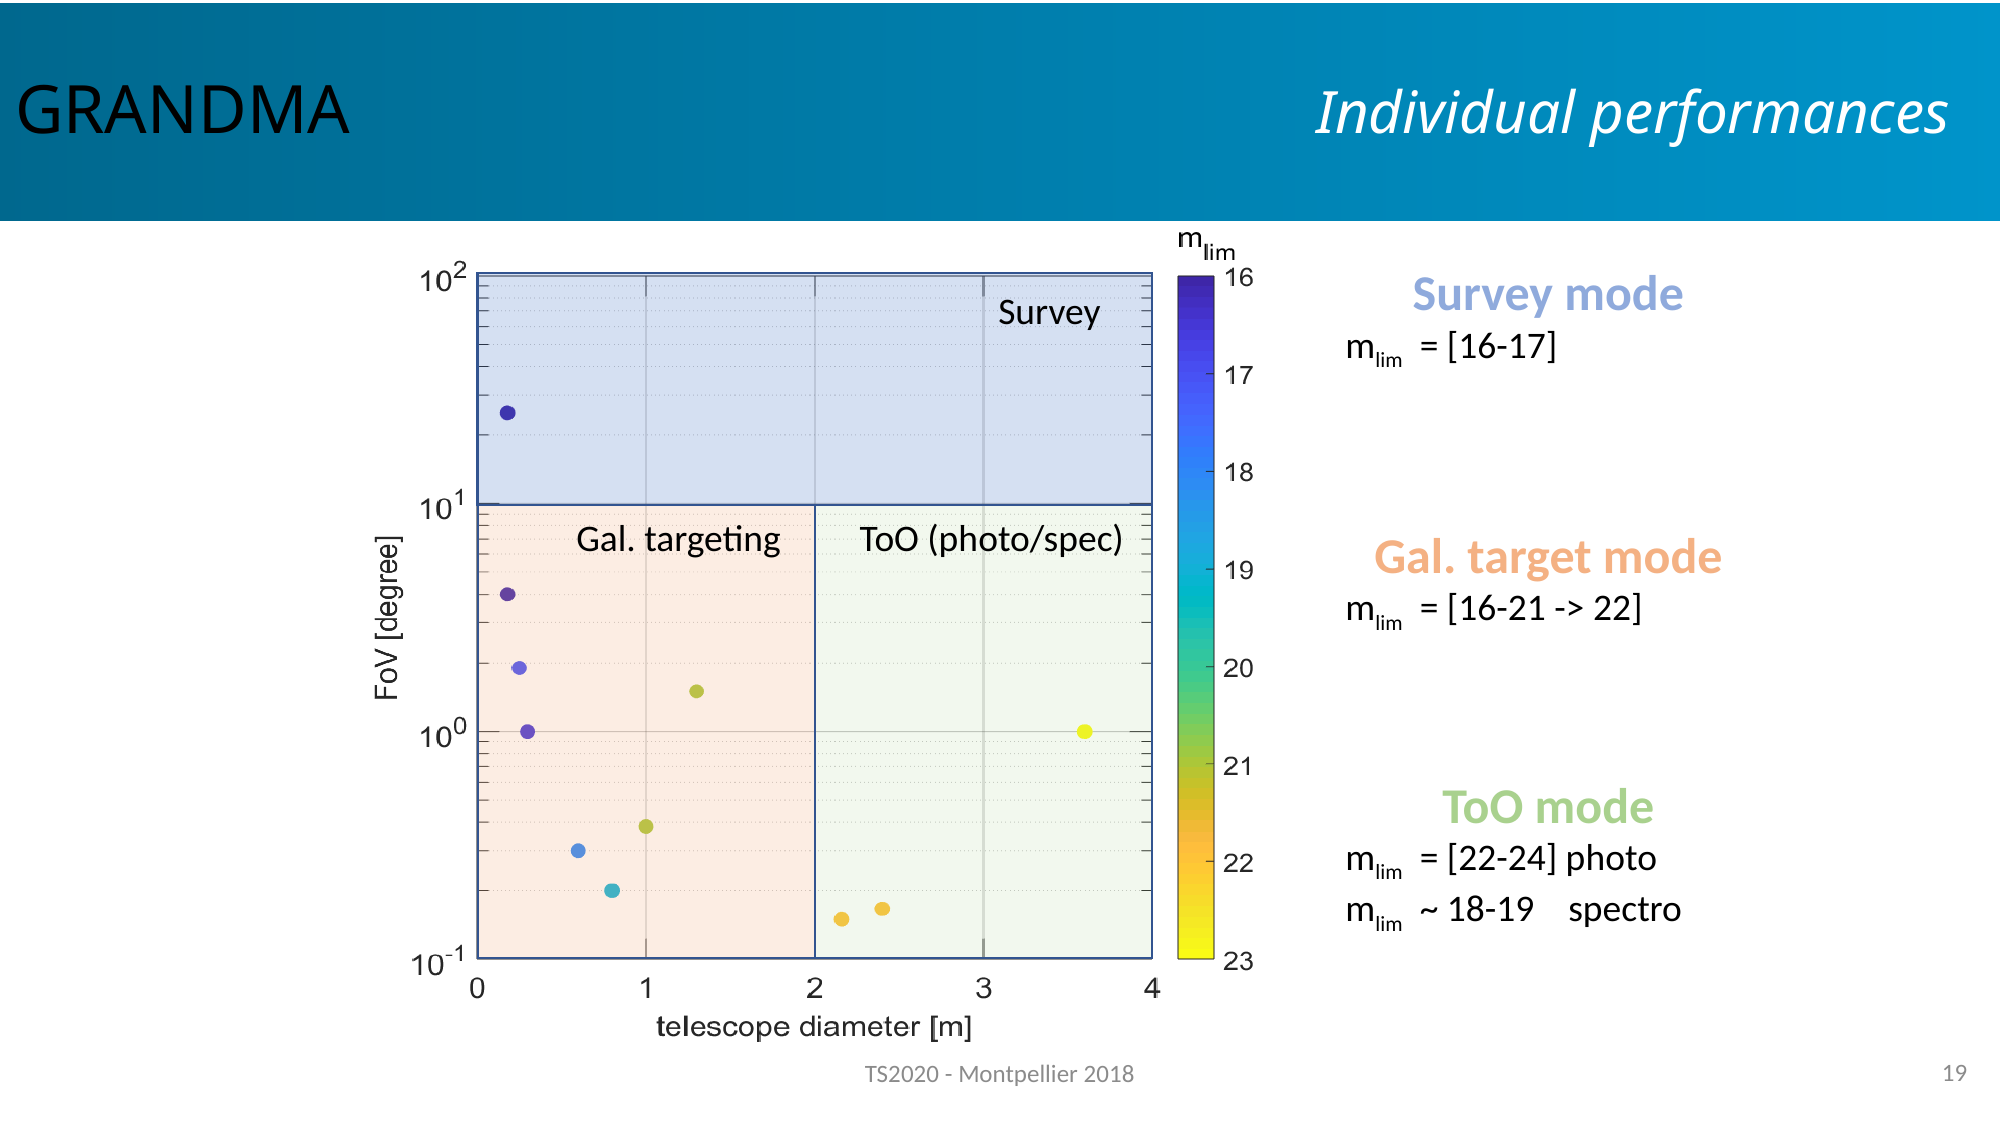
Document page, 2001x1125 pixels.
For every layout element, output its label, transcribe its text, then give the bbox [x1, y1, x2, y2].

text_box Gal. target mode mlim = [16-21 -> 22] [1331, 515, 1767, 642]
footer TS2020 - Montpellier 2018 [662, 1042, 1338, 1103]
slide_number 19 [1532, 1041, 1983, 1101]
title GRANDMA Individual performances [0, 3, 2000, 221]
text_box ToO mode mlim = [22-24] photo mlim ~ 18-19 spectro [1331, 765, 1767, 943]
picture [364, 222, 1331, 1051]
text_box Survey mode mlim = [16-17] [1331, 253, 1767, 380]
